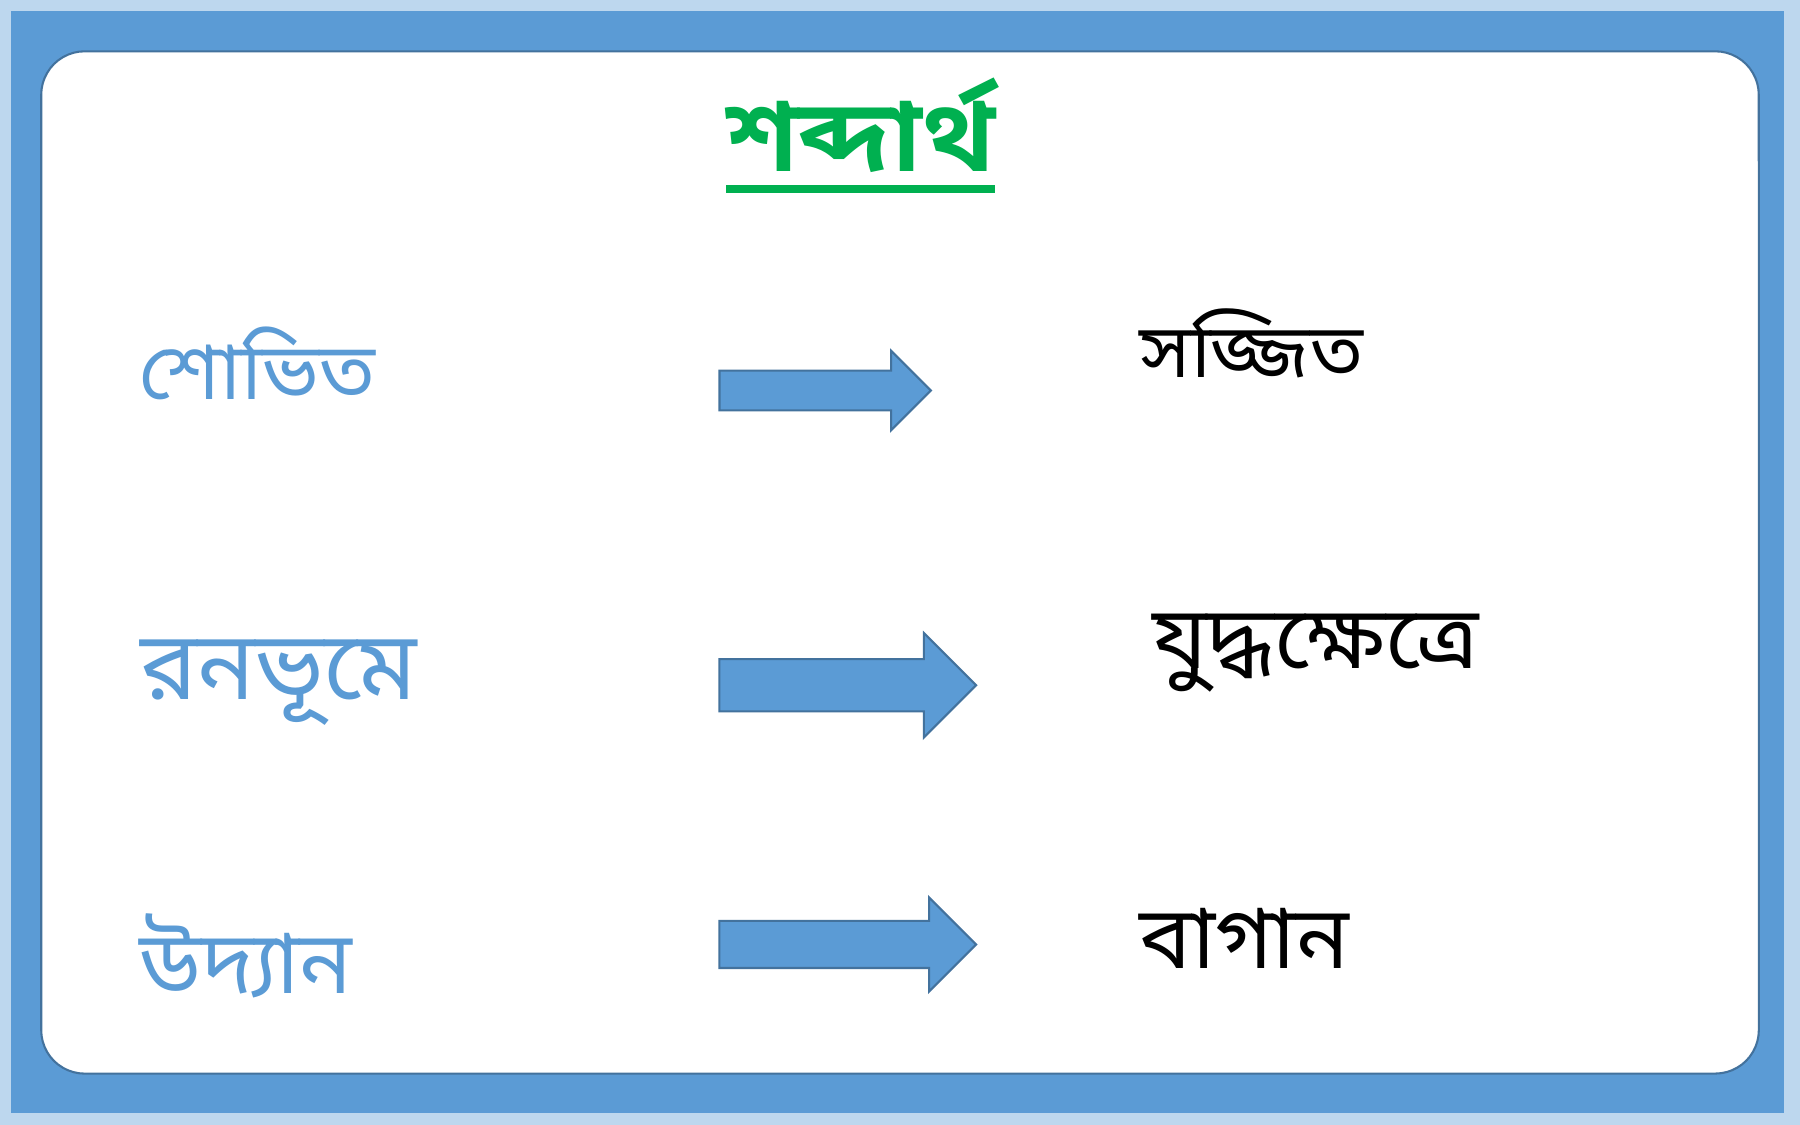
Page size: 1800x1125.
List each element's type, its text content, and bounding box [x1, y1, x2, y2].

text_box রনভূমে [50, 575, 625, 763]
text_box যুদ্ধক্ষেত্রে [1137, 549, 1648, 738]
text_box শোভিত [124, 282, 625, 471]
text_box সজ্জিত [1125, 262, 1750, 450]
text_box বাগান [1124, 849, 1719, 1038]
text_box [718, 894, 978, 995]
text_box [718, 348, 933, 433]
text_box [718, 630, 978, 741]
text_box উদ্যান [124, 875, 625, 1063]
title শব্দার্থ [472, 45, 1249, 233]
